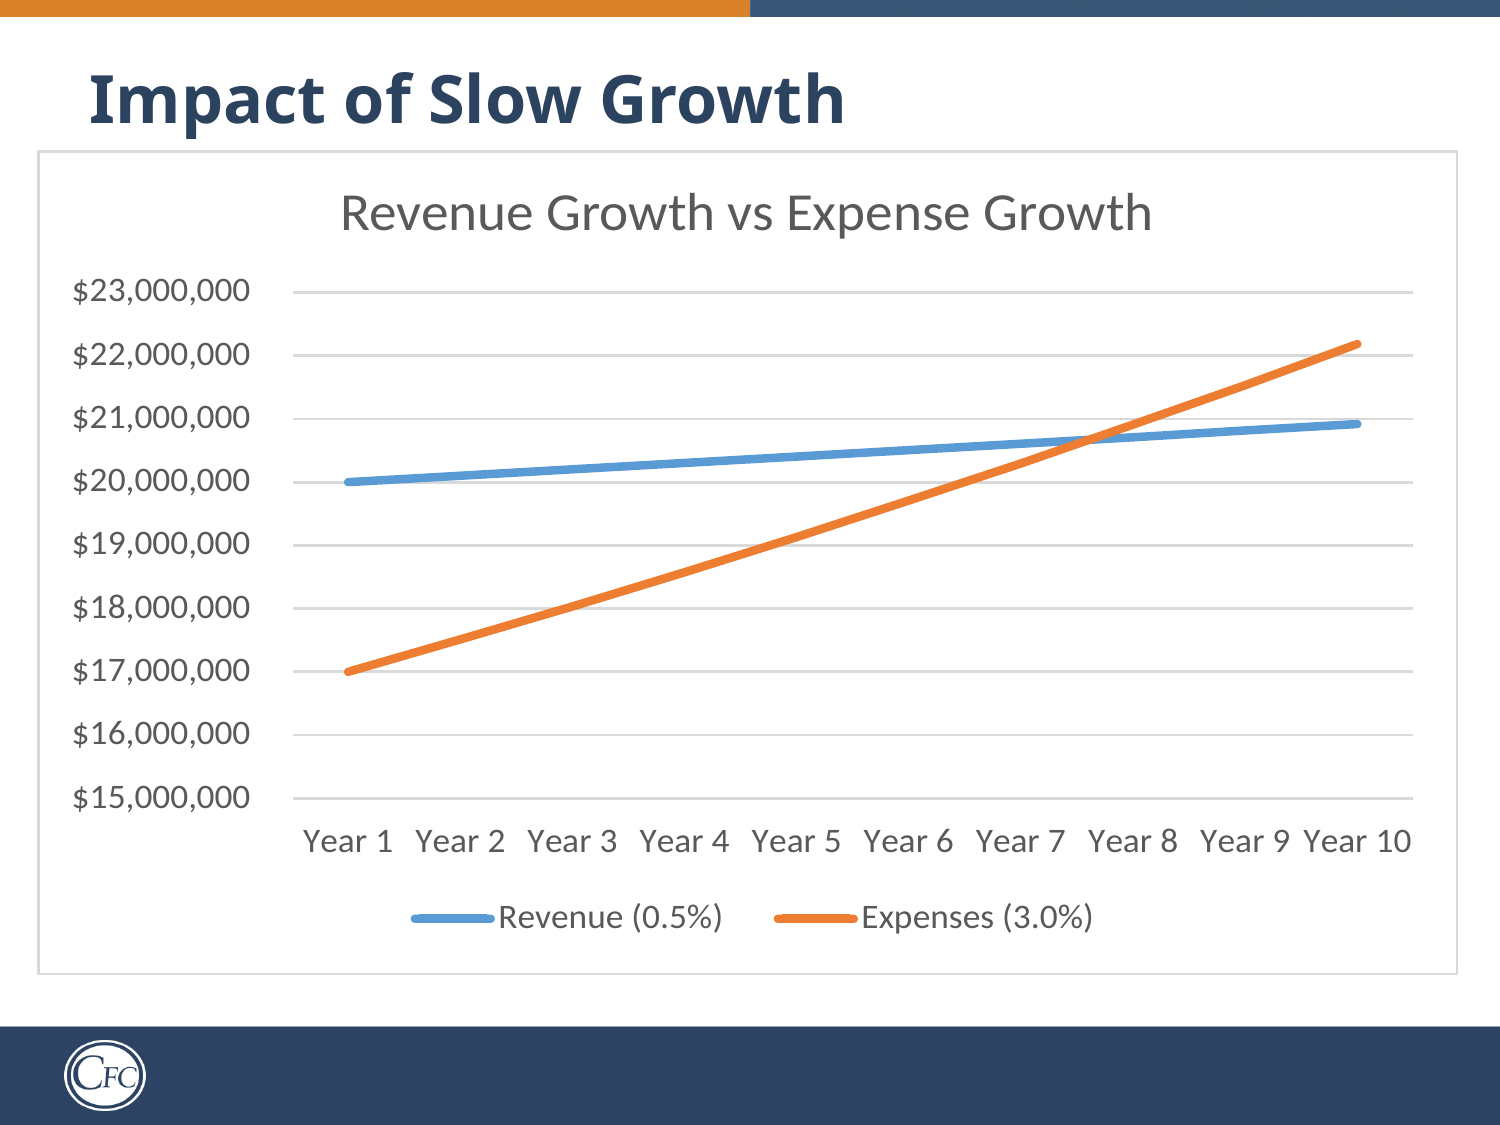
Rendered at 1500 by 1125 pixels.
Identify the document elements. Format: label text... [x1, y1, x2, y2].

title Impact of Slow Growth [74, 49, 1388, 148]
picture [0, 0, 1500, 17]
picture [36, 149, 1459, 976]
picture [0, 1026, 1500, 1125]
